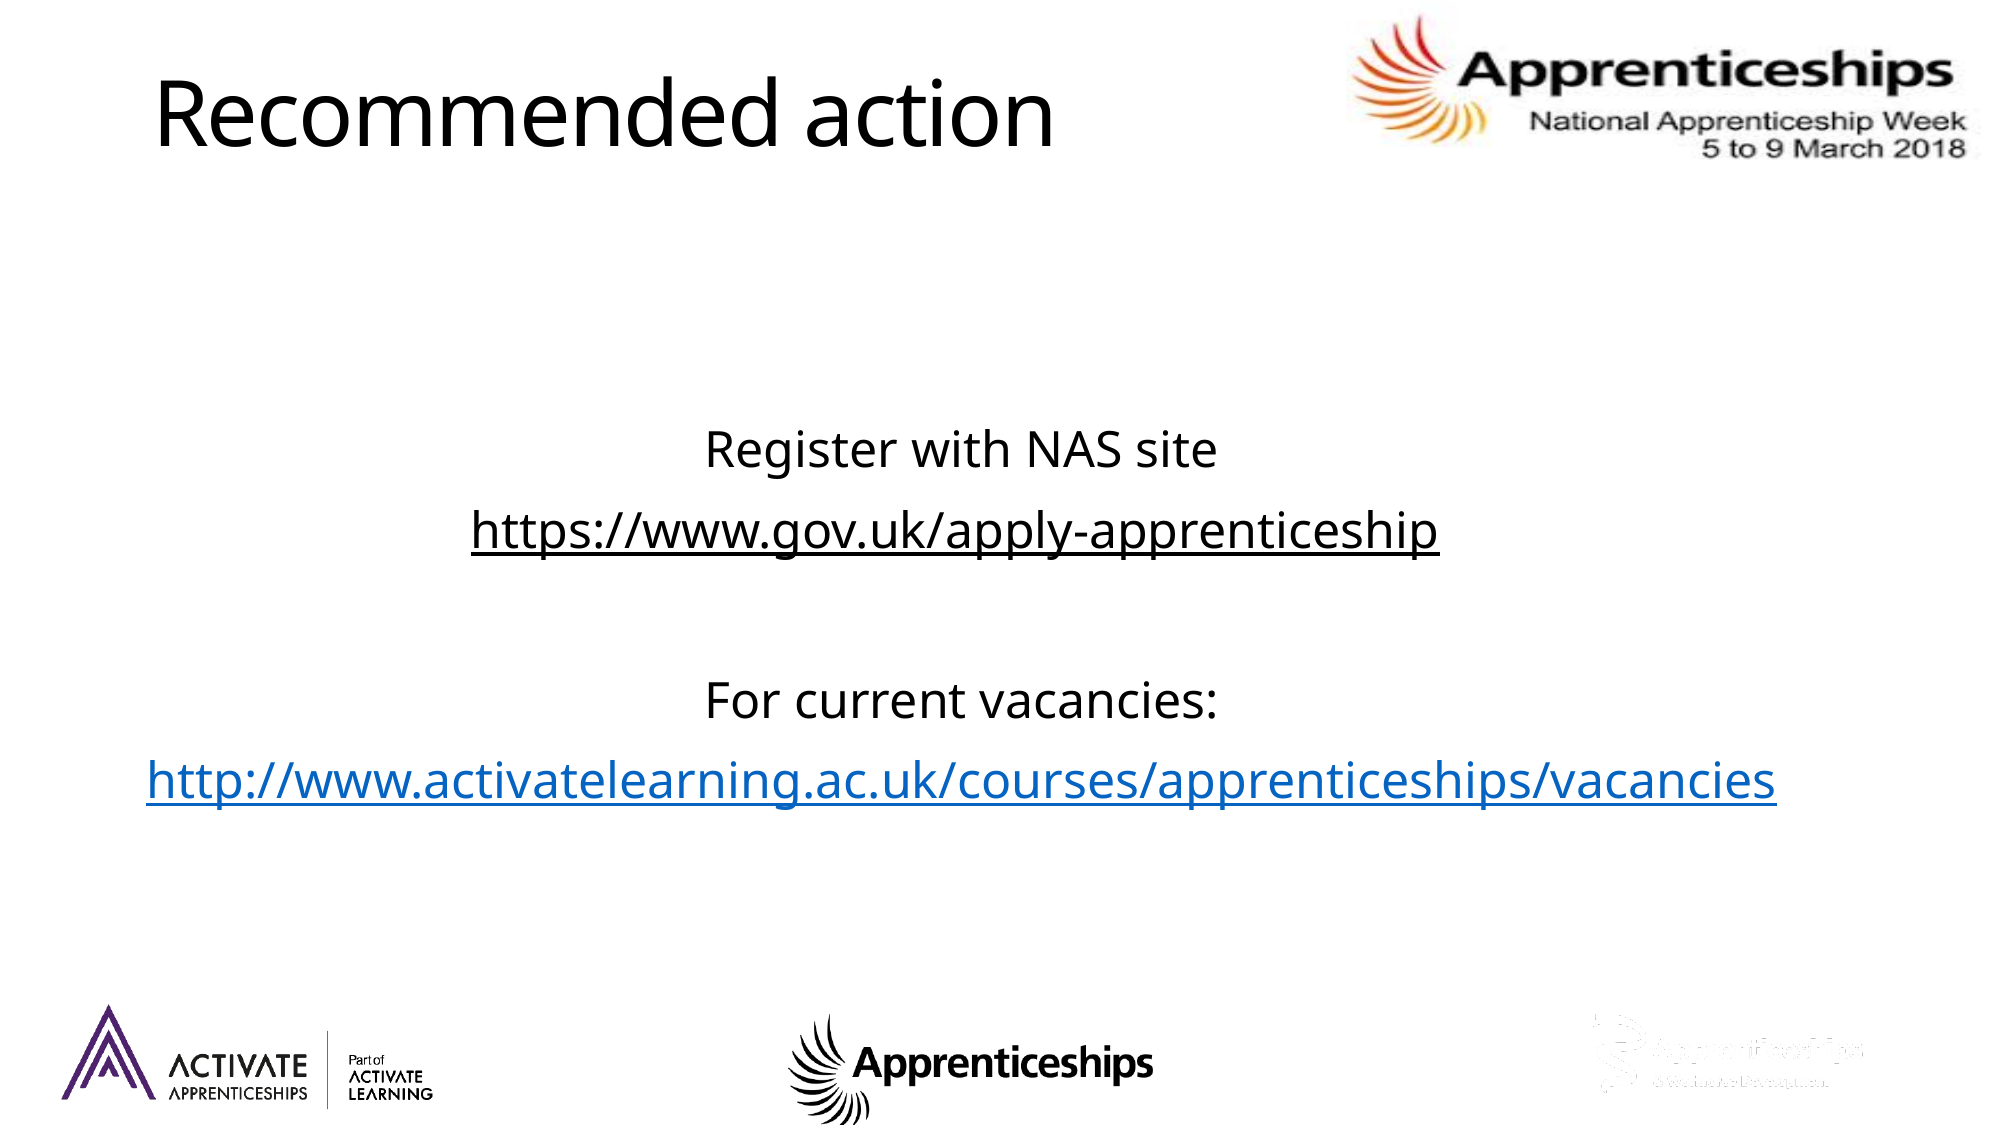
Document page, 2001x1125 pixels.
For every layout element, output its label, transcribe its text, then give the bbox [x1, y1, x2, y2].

text_box Register with NAS site https://www.gov.uk/apply-apprenticeship For current vacancies: http://www.activatelearning.ac.uk/courses/apprenticeships/vacancies [61, 167, 1863, 845]
picture [1346, 0, 1981, 178]
picture [41, 987, 456, 1125]
text_box Recommended action [137, 59, 1863, 278]
picture [1593, 1013, 1863, 1093]
picture [788, 1014, 1153, 1125]
